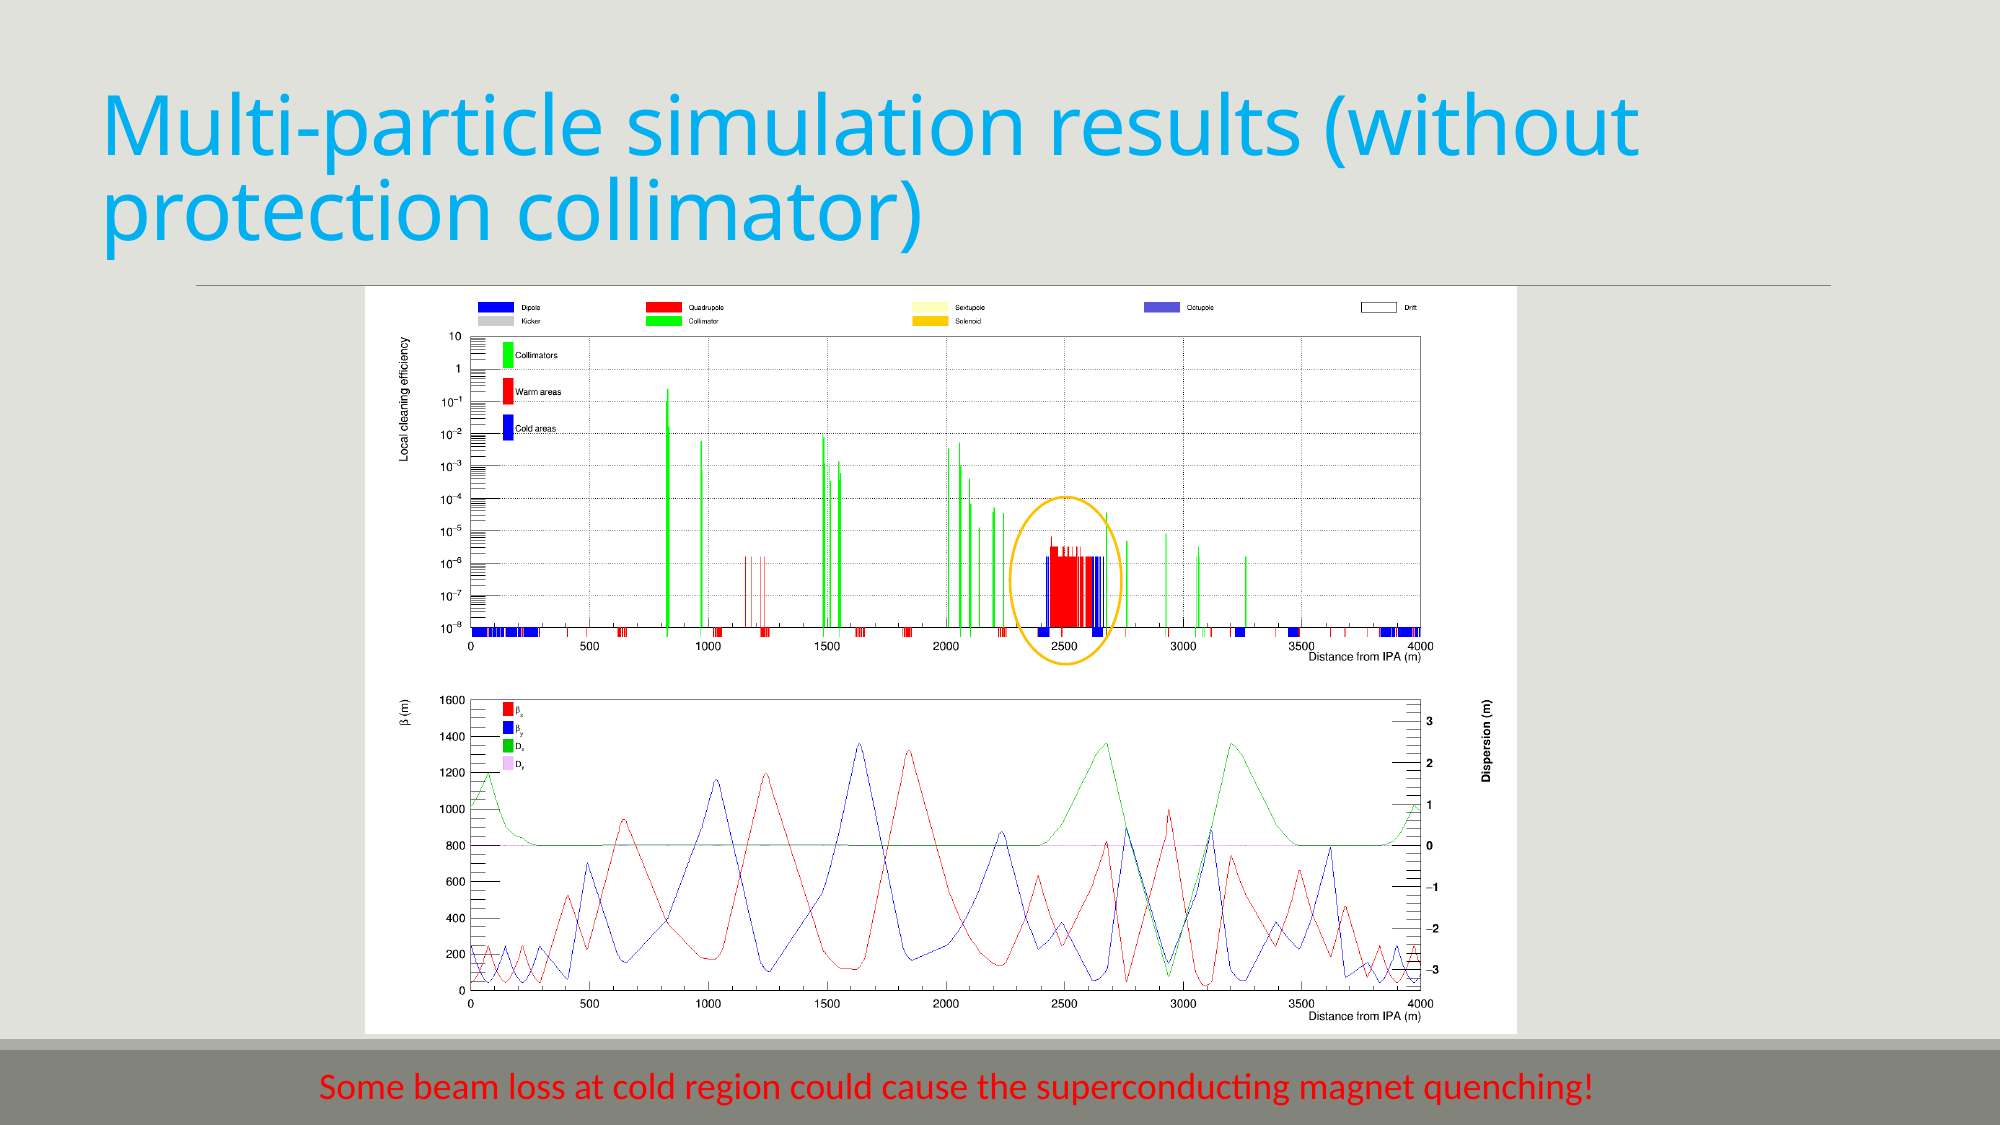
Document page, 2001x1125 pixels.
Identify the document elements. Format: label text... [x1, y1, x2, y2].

text_box Multi-particle simulation results (without protection collimator) [85, 84, 1989, 265]
text_box Some beam loss at cold region could cause the superconducting magnet quenching! [304, 1054, 1612, 1115]
picture [365, 285, 1518, 1034]
